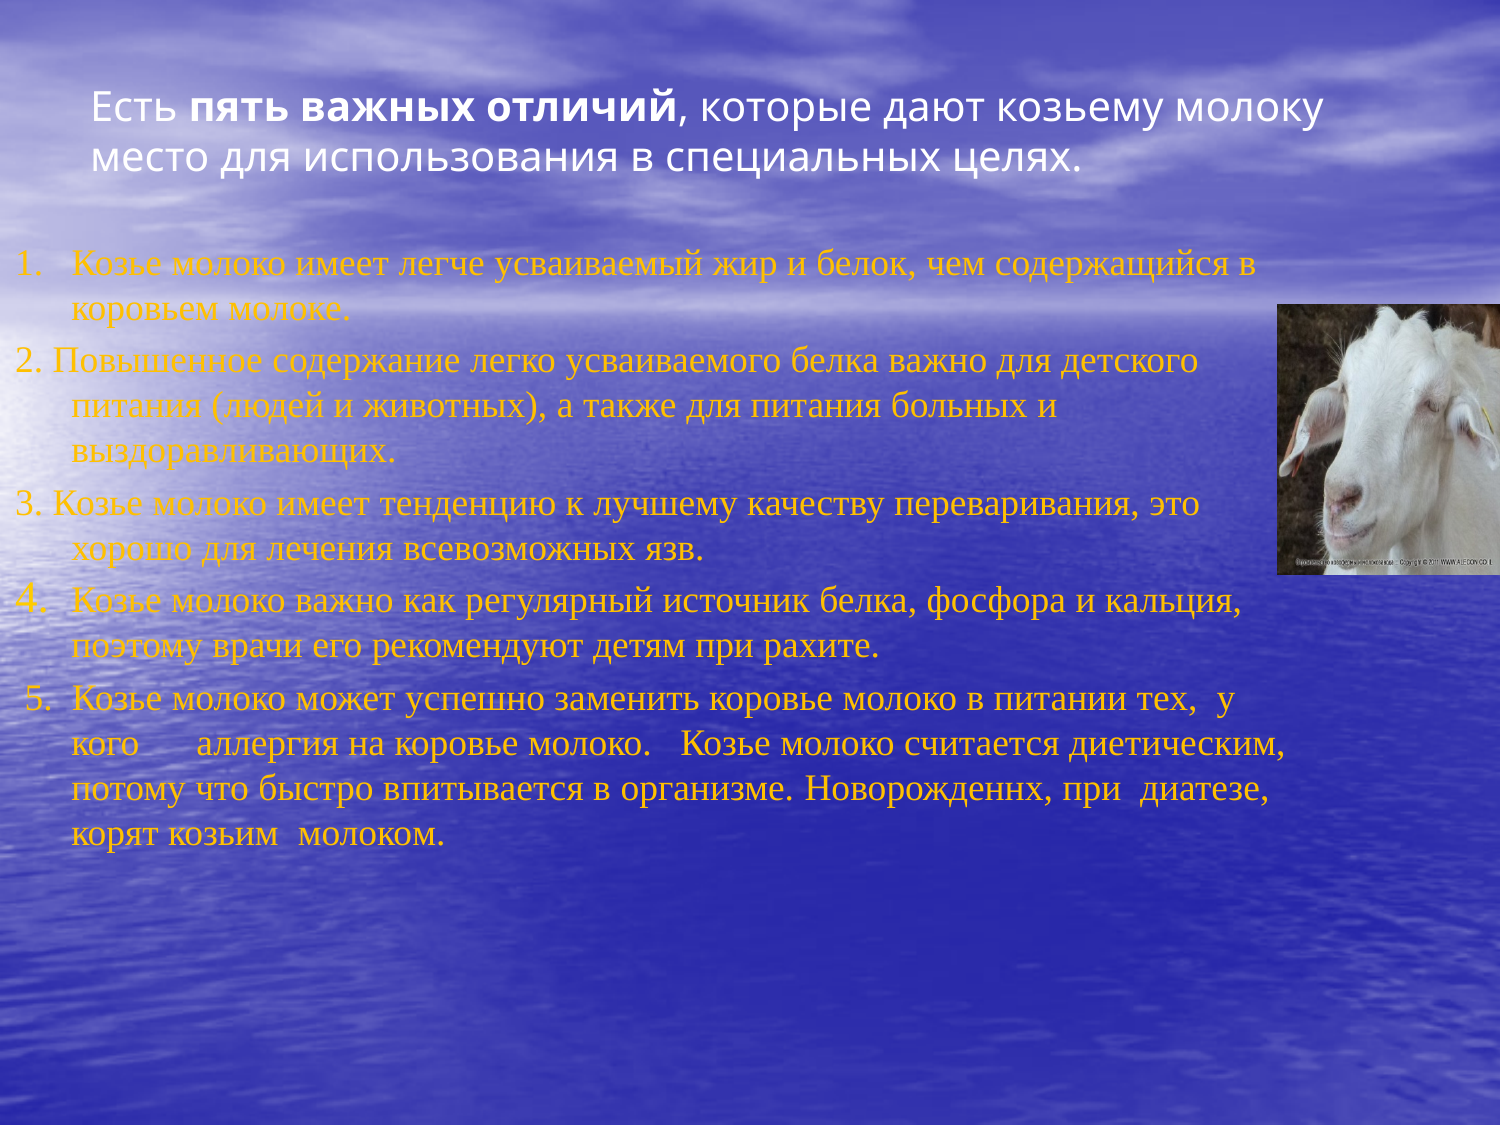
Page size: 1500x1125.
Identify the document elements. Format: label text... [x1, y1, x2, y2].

title Есть пять важных отличий, которые дают козьему молоку место для использования в специальных целях. [74, 47, 1426, 212]
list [1277, 304, 1500, 575]
list 1. Козье молоко имеет легче усваиваемый жир и белок, чем содержащийся в коровьем молоке. 2. Повышенное содержание легко усваиваемого белка важно для детского питания (людей и животных), а также для питания больных и выздоравливающих. 3. Козье молоко имеет тенденцию к лучшему качеству переваривания, это хорошо для лечения всевозможных язв. Козье молоко важно как регулярный источник белка, фосфора и кальция, поэтому врачи его рекомендуют детям при рахите. 5. Козье молоко может успешно заменить коровье молоко в питании тех, у кого аллергия на коровье молоко. Козье молоко считается диетическим, потому что быстро впитывается в организме. Новорожденнх, при диатезе, корят козьим молоком. [0, 187, 1313, 1125]
